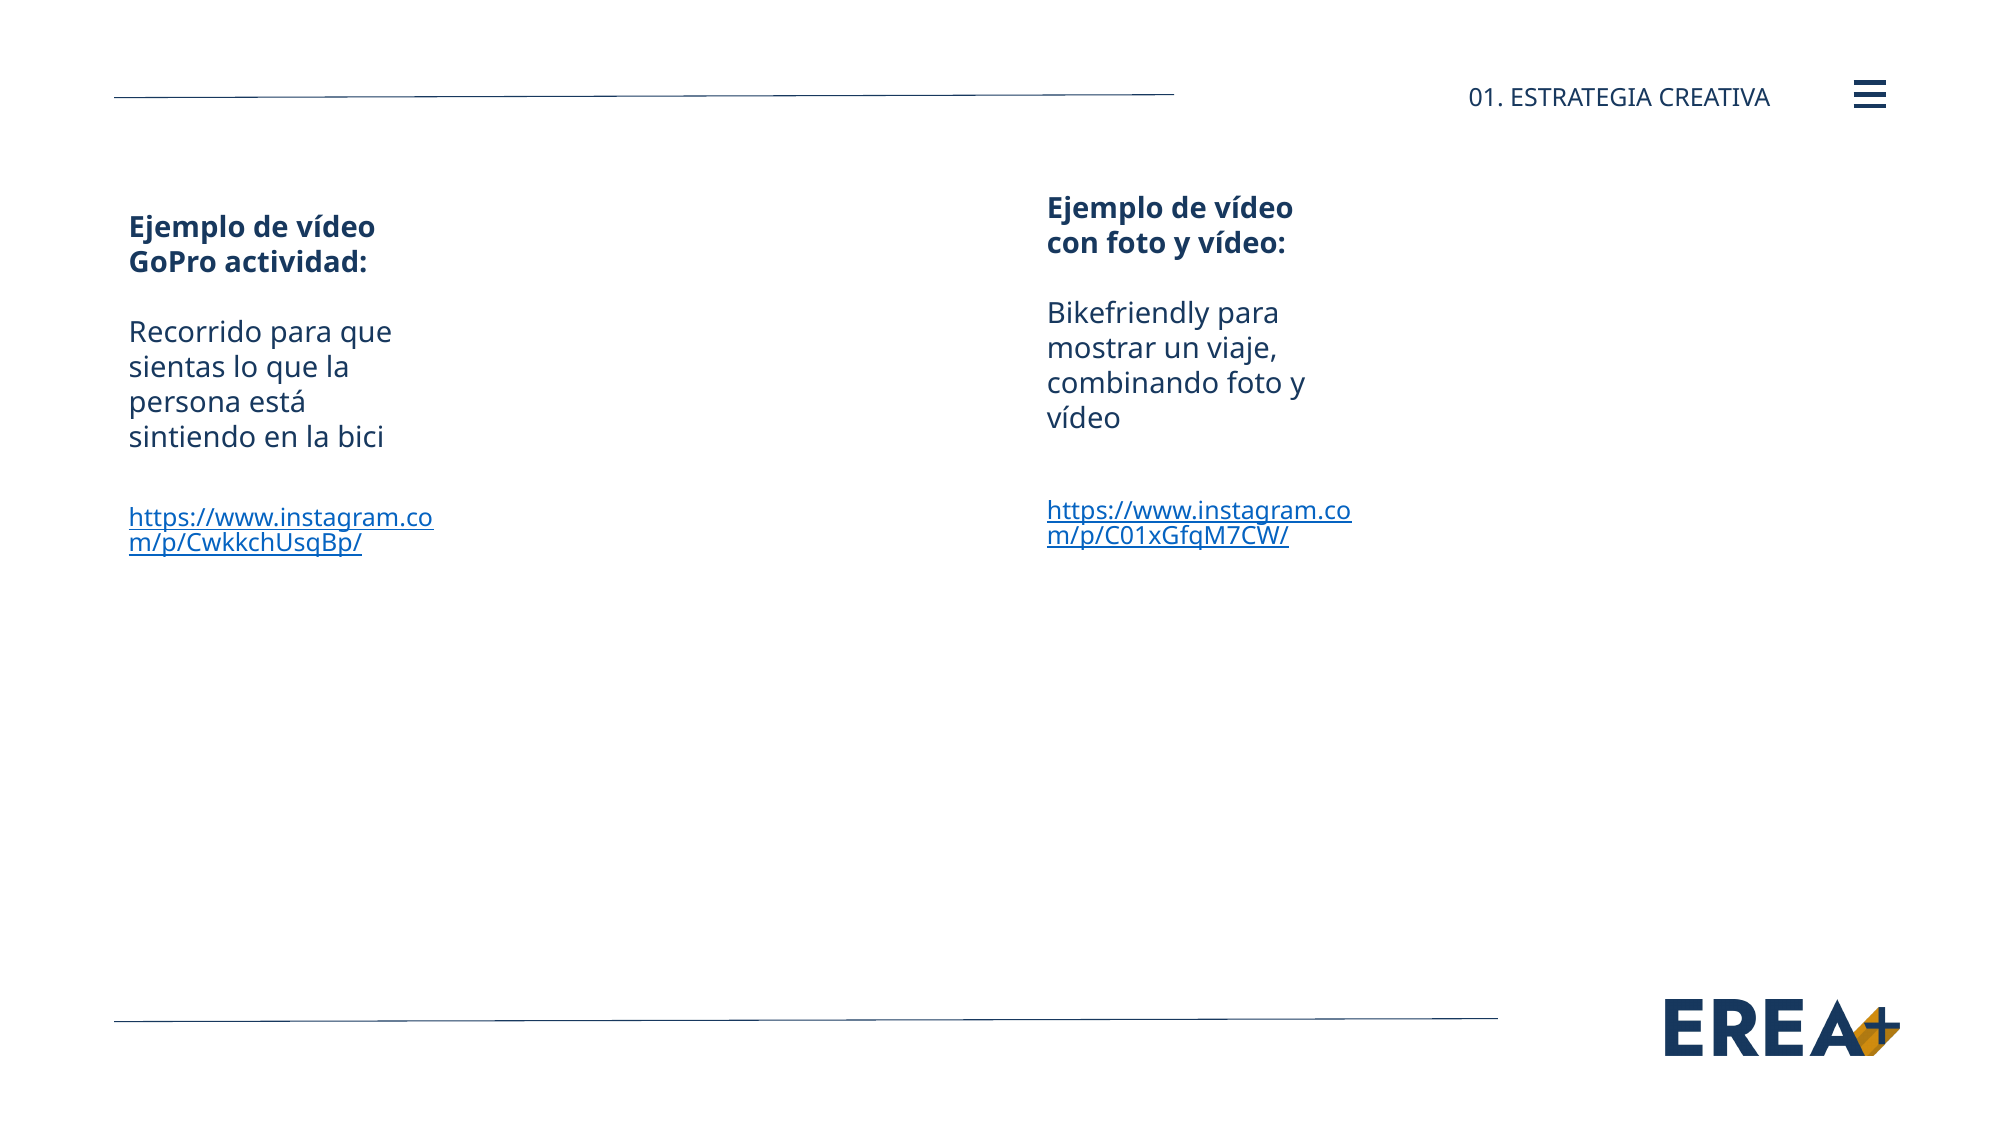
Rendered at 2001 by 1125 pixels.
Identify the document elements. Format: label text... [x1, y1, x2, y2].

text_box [1853, 82, 1886, 107]
text_box 01. ESTRATEGIA CREATIVA [999, 73, 1786, 119]
picture [1665, 999, 1901, 1056]
text_box https://www.instagram.com/p/CwkkchUsqBp/ [113, 494, 461, 574]
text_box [113, 94, 1175, 98]
text_box Ejemplo de vídeo GoPro actividad: Recorrido para que sientas lo que la persona está sintiendo en la bici [114, 201, 423, 461]
text_box https://www.instagram.com/p/C01xGfqM7CW/ [1032, 486, 1379, 536]
text_box Ejemplo de vídeo con foto y vídeo: Bikefriendly para mostrar un viaje, combinando foto y vídeo [1032, 182, 1379, 442]
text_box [114, 1018, 1498, 1022]
